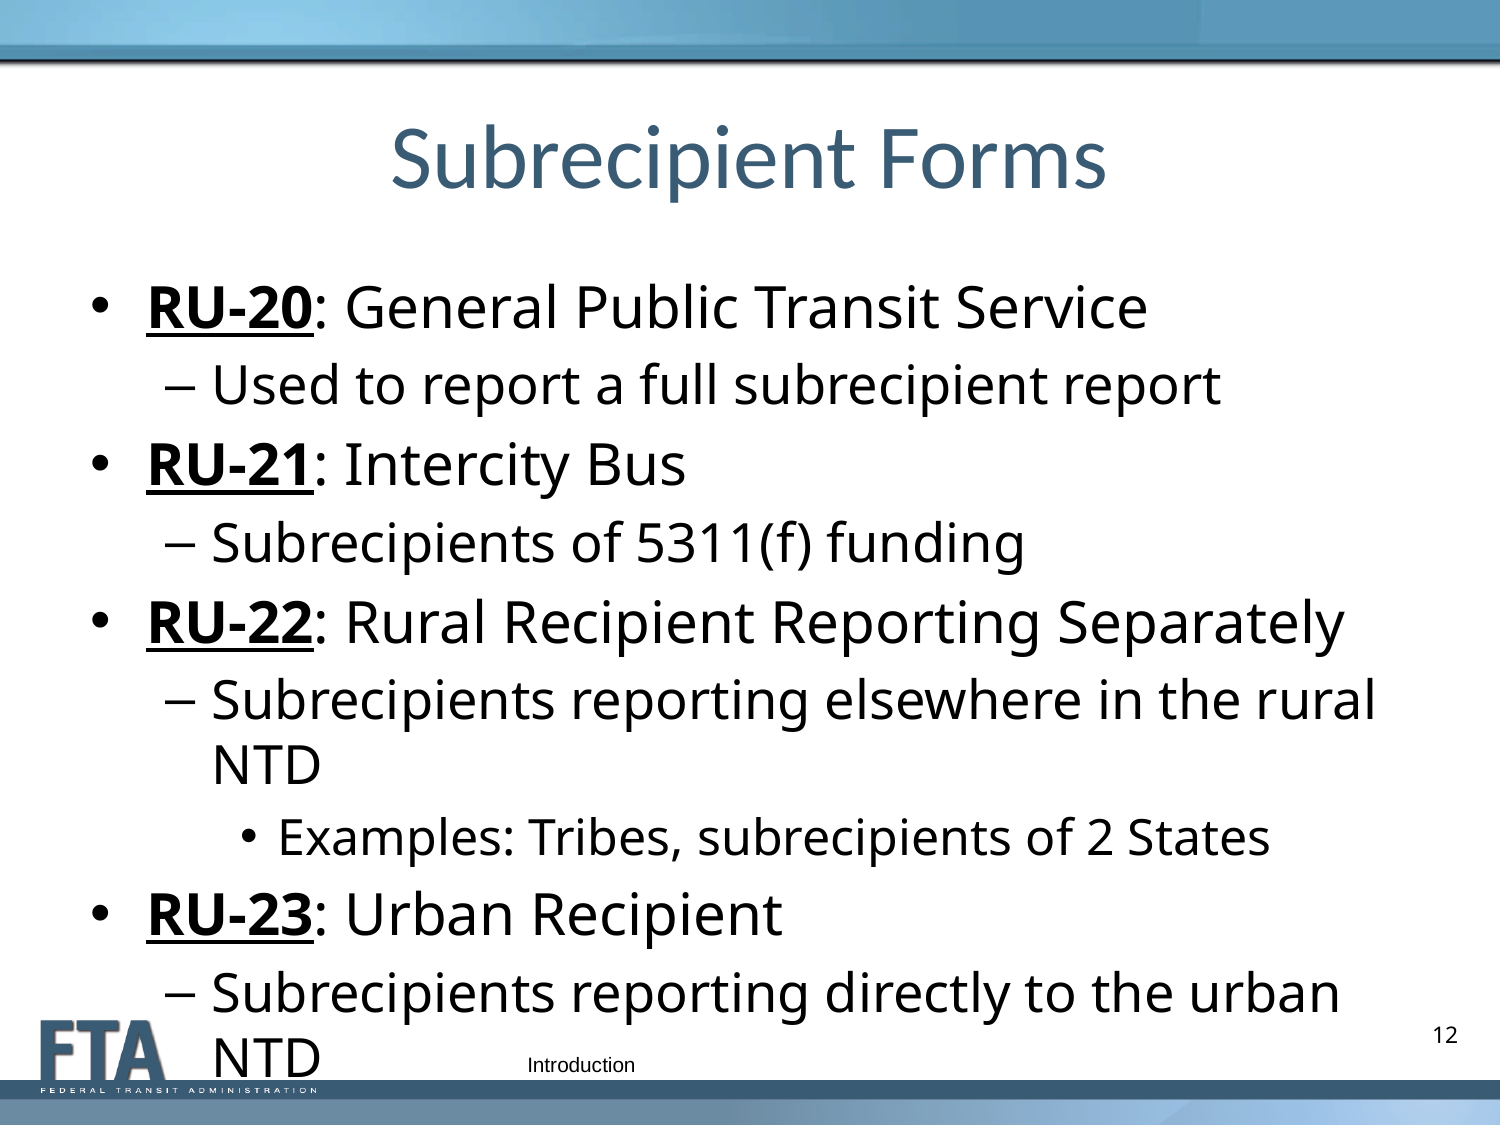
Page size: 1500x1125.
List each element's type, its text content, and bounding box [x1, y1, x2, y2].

text_box Introduction [512, 1044, 988, 1105]
list RU-20: General Public Transit Service Used to report a full subrecipient report RU-21: Intercity Bus Subrecipients of 5311(f) funding RU-22: Rural Recipient Reporting Separately Subrecipients reporting elsewhere in the rural NTD Examples: Tribes, subrecipients of 2 States RU-23: Urban Recipient Subrecipients reporting directly to the urban NTD [74, 262, 1426, 1006]
picture [0, 1013, 1500, 1125]
picture [0, 0, 1500, 72]
slide_number 12 [1417, 1012, 1492, 1073]
title Subrecipient Forms [74, 71, 1426, 233]
